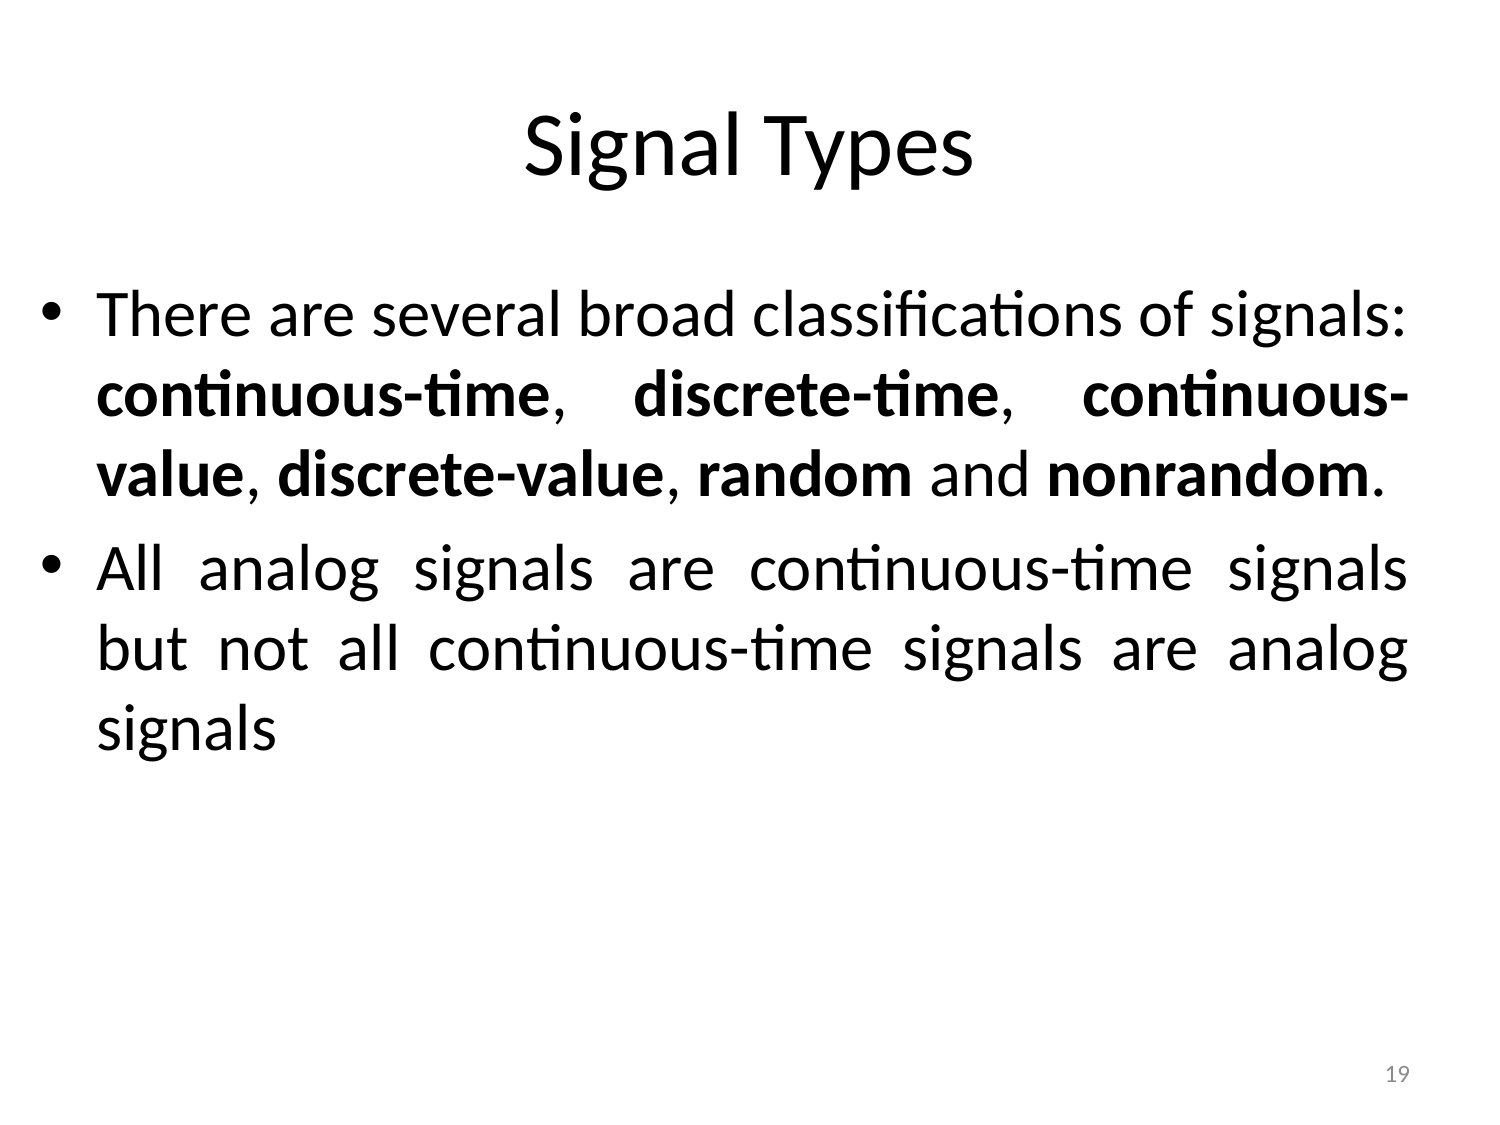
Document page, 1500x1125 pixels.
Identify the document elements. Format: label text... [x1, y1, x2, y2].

slide_number 19 [1074, 1042, 1425, 1103]
list There are several broad classifications of signals: continuous-time, discrete-time, continuous-value, discrete-value, random and nonrandom. All analog signals are continuous-time signals but not all continuous-time signals are analog signals [24, 262, 1425, 1005]
title Signal Types [75, 45, 1425, 233]
